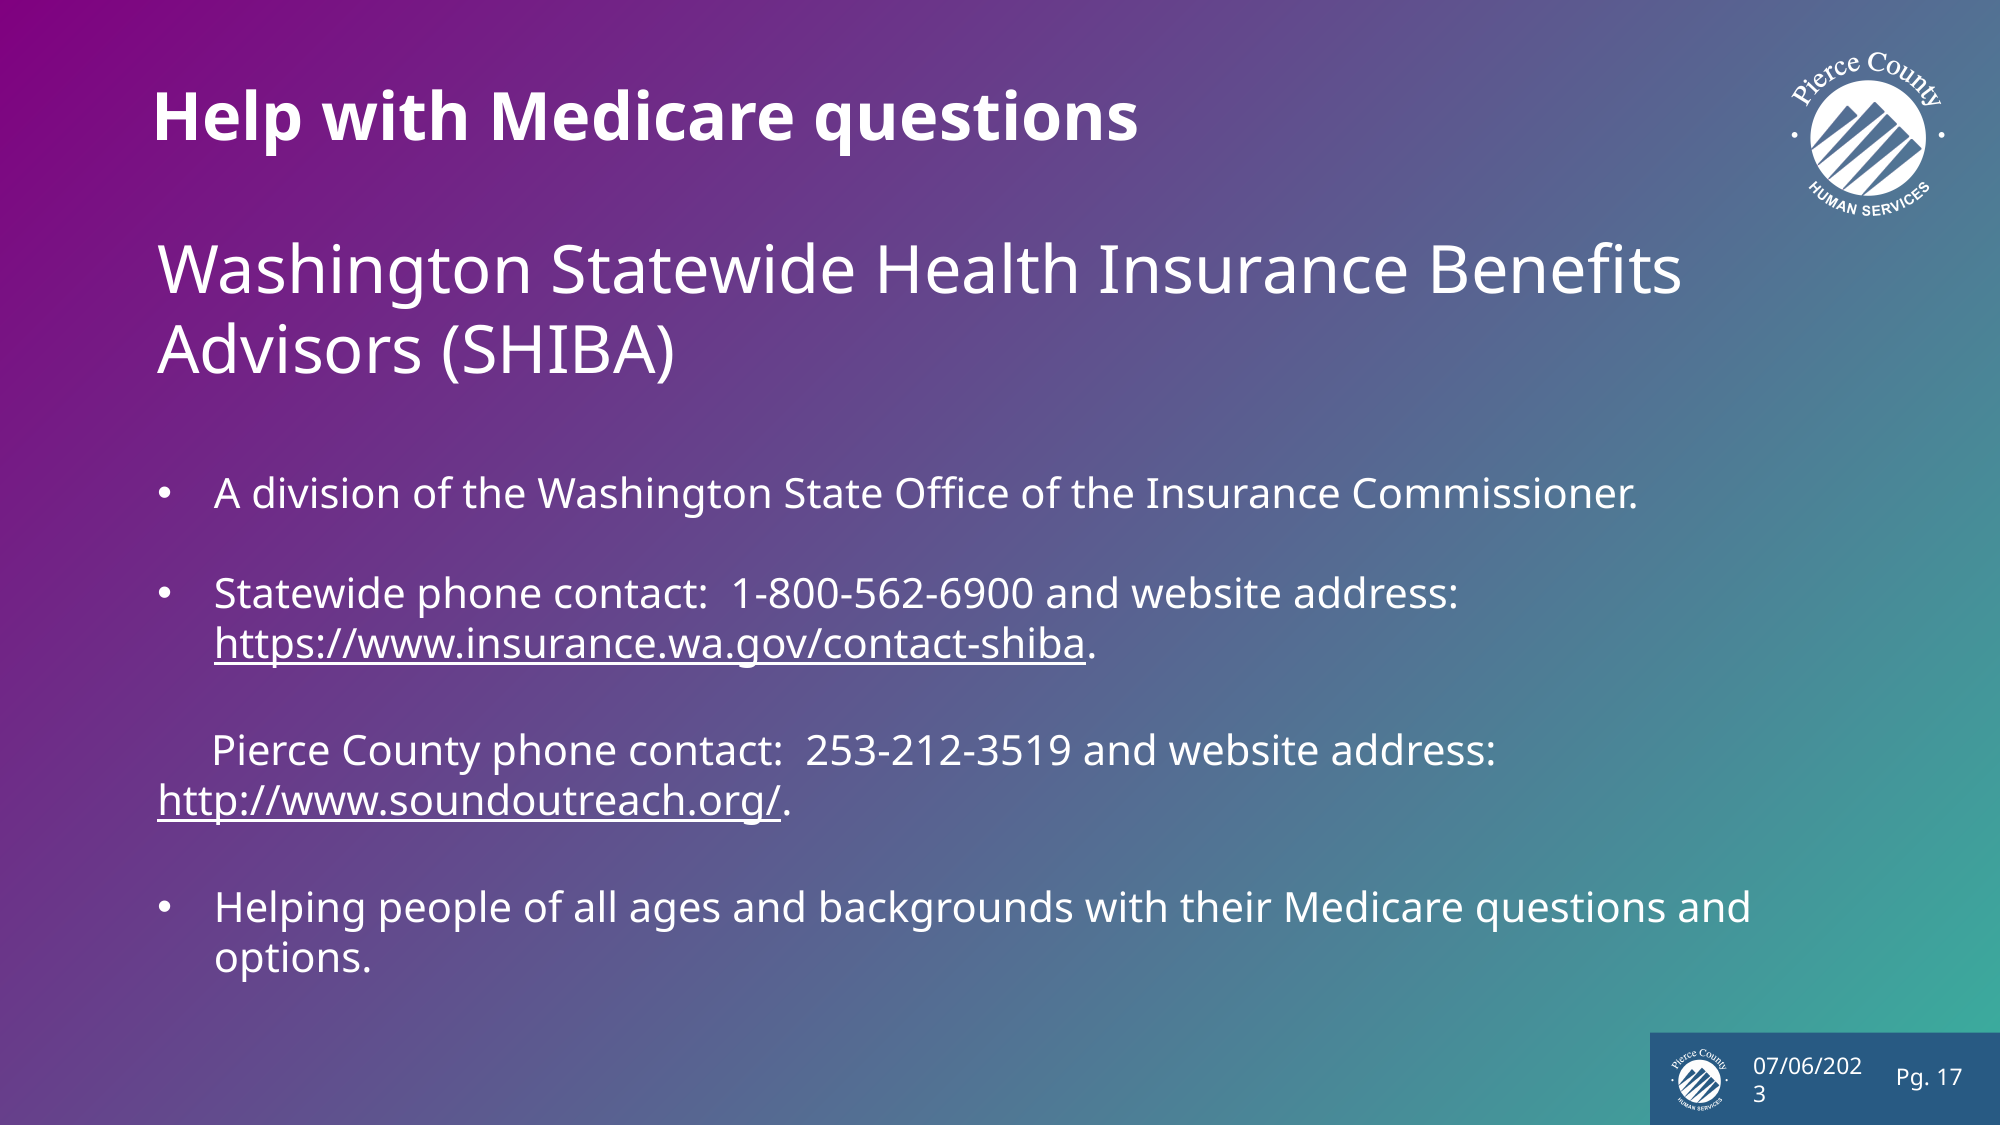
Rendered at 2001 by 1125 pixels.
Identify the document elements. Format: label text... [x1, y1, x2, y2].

text_box Help with Medicare questions [136, 66, 1629, 162]
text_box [1649, 1032, 2000, 1125]
picture [1785, 52, 1951, 220]
text_box Washington Statewide Health Insurance Benefits Advisors (SHIBA) A division of the Washington State Office of the Insurance Commissioner. Statewide phone contact: 1-800-562-6900 and website address: https://www.insurance.wa.gov/contact-shiba. Pierce County phone contact: 253-212-3519 and website address: http://www.soundoutreach.org/. Helping people of all ages and backgrounds with their Medicare questions and options. [142, 219, 1891, 989]
